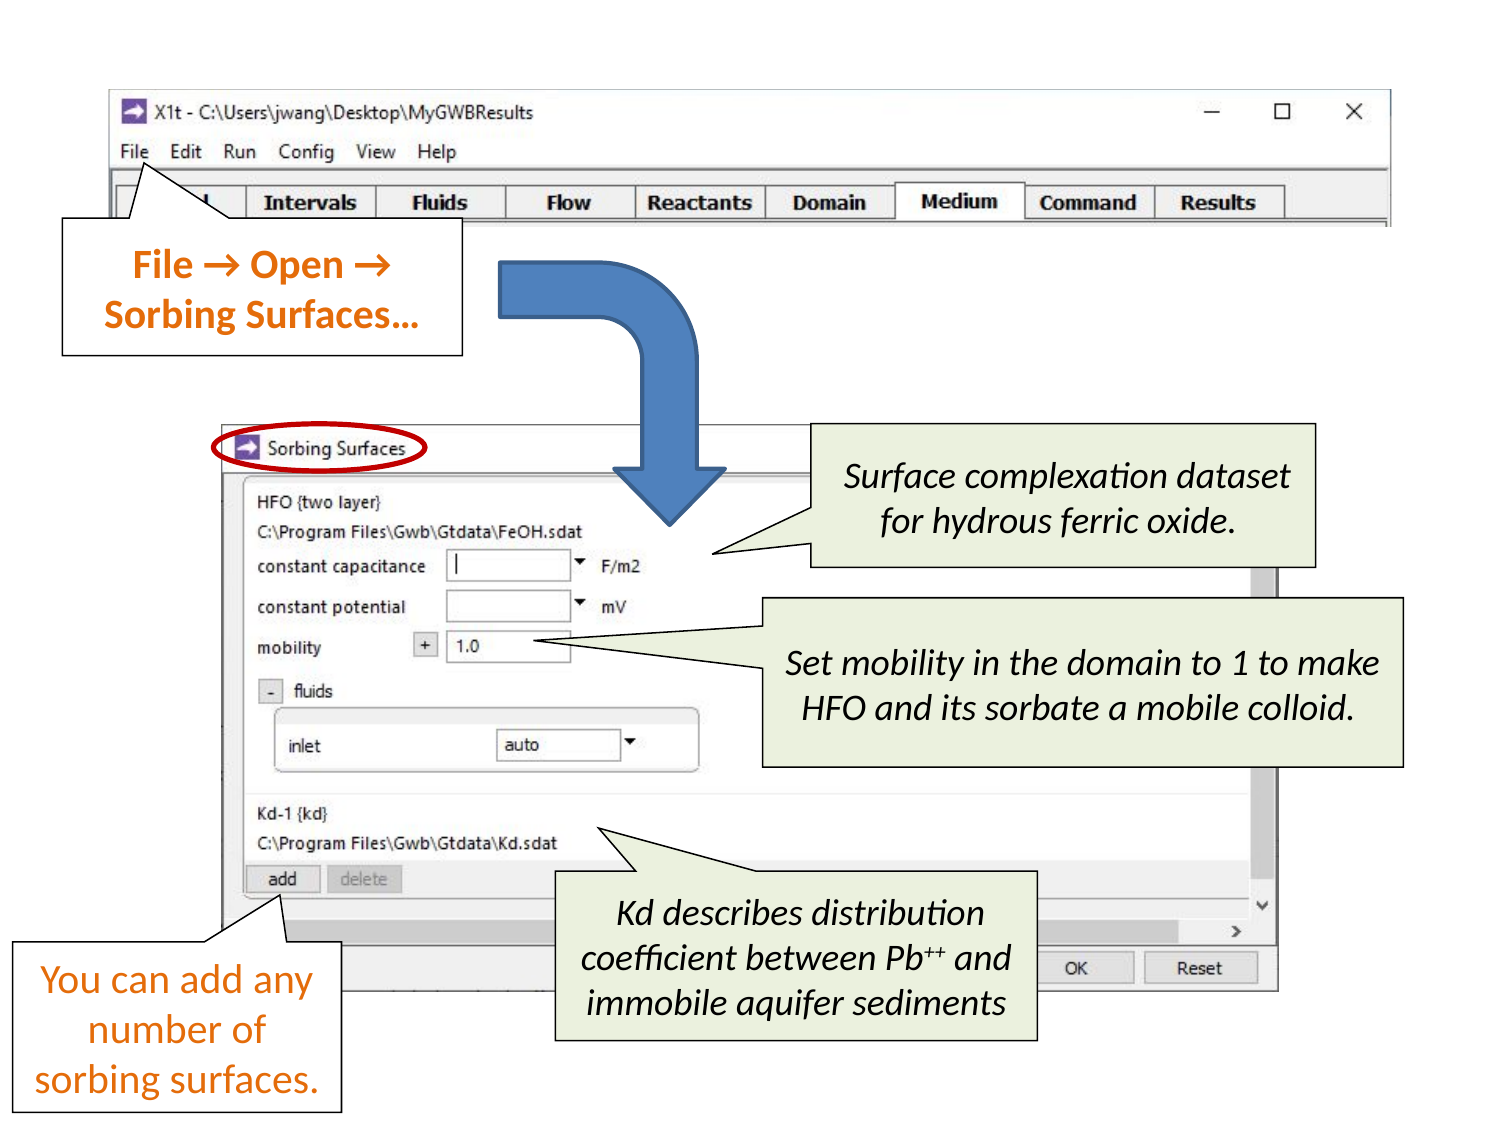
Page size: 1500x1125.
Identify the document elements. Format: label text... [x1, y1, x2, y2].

text_box [211, 439, 216, 456]
text_box Surface complexation dataset for hydrous ferric oxide. [1278, 423, 1316, 568]
picture [221, 424, 1279, 992]
text_box Set mobility in the domain to 1 to make HFO and its sorbate a mobile colloid. [1282, 597, 1404, 768]
text_box File → Open → Sorbing Surfaces… [62, 218, 463, 356]
text_box Kd describes distribution coefficient between Pb++ and immobile aquifer sediments [555, 999, 1038, 1041]
text_box [497, 260, 699, 422]
text_box You can add any number of sorbing surfaces. [12, 934, 342, 1113]
picture [108, 88, 1392, 227]
